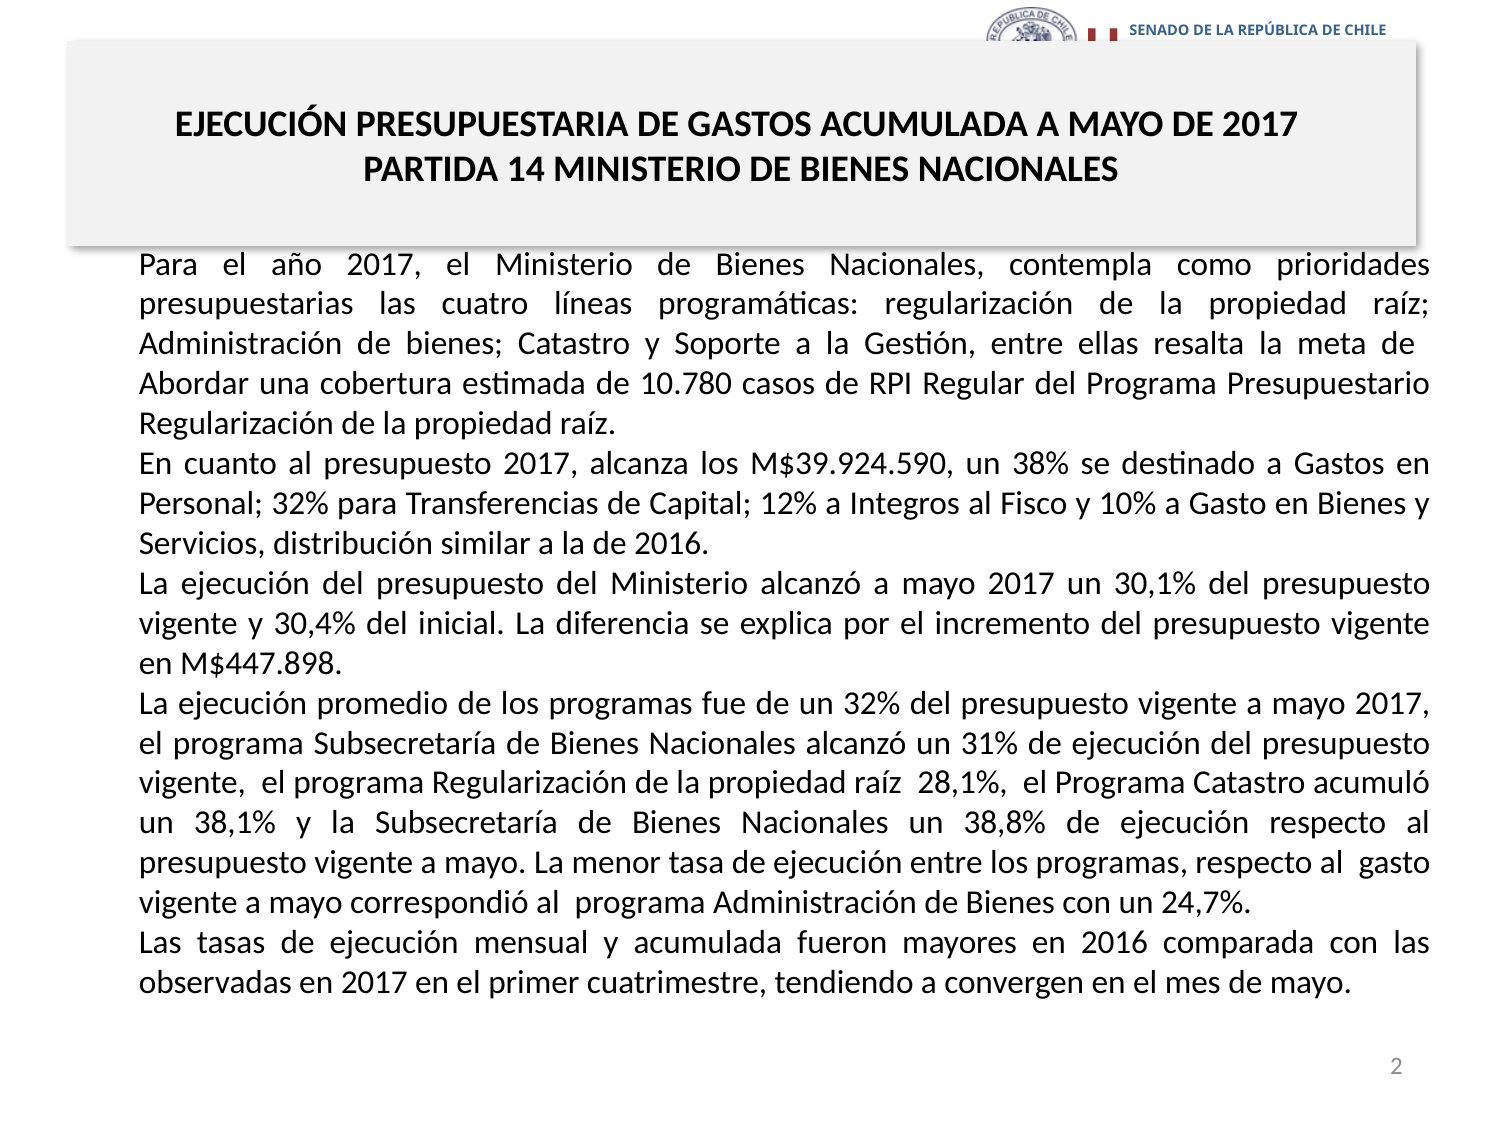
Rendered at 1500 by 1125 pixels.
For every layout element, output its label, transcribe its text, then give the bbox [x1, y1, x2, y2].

picture [986, 7, 1079, 41]
text_box Para el año 2017, el Ministerio de Bienes Nacionales, contempla como prioridades presupuestarias las cuatro líneas programáticas: regularización de la propiedad raíz; Administración de bienes; Catastro y Soporte a la Gestión, entre ellas resalta la meta de Abordar una cobertura estimada de 10.780 casos de RPI Regular del Programa Presupuestario Regularización de la propiedad raíz. En cuanto al presupuesto 2017, alcanza los M$39.924.590, un 38% se destinado a Gastos en Personal; 32% para Transferencias de Capital; 12% a Integros al Fisco y 10% a Gasto en Bienes y Servicios, distribución similar a la de 2016. La ejecución del presupuesto del Ministerio alcanzó a mayo 2017 un 30,1% del presupuesto vigente y 30,4% del inicial. La diferencia se explica por el incremento del presupuesto vigente en M$447.898. La ejecución promedio de los programas fue de un 32% del presupuesto vigente a mayo 2017, el programa Subsecretaría de Bienes Nacionales alcanzó un 31% de ejecución del presupuesto vigente, el programa Regularización de la propiedad raíz 28,1%, el Programa Catastro acumuló un 38,1% y la Subsecretaría de Bienes Nacionales un 38,8% de ejecución respecto al presupuesto vigente a mayo. La menor tasa de ejecución entre los programas, respecto al gasto vigente a mayo correspondió al programa Administración de Bienes con un 24,7%. Las tasas de ejecución mensual y acumulada fueron mayores en 2016 comparada con las observadas en 2017 en el primer cuatrimestre, tendiendo a convergen en el mes de mayo. [123, 234, 1447, 1008]
title EJECUCIÓN PRESUPUESTARIA DE GASTOS ACUMULADA A MAYO DE 2017 PARTIDA 14 MINISTERIO DE BIENES NACIONALES [67, 41, 1415, 234]
text_box [63, 231, 1414, 1047]
slide_number 2 [1067, 1035, 1418, 1095]
